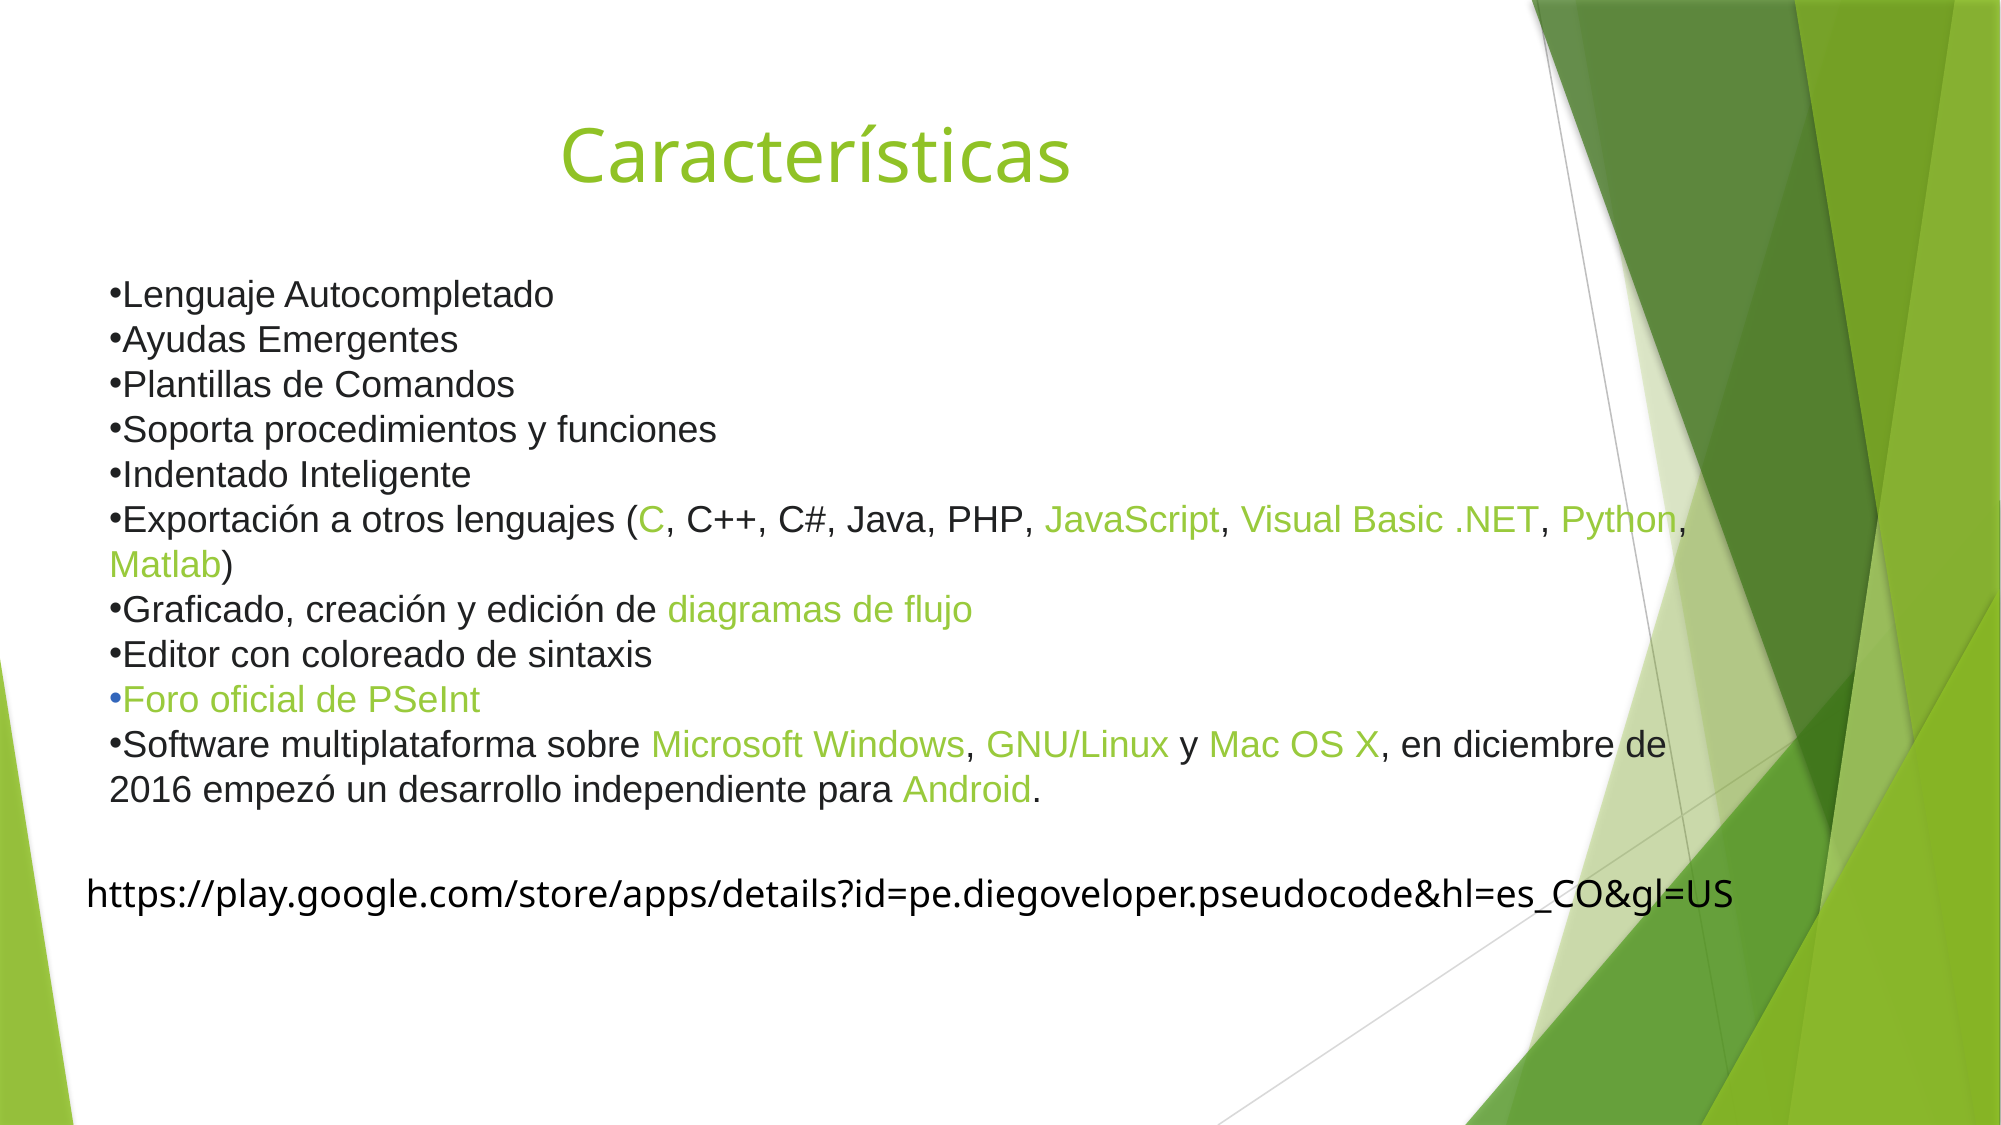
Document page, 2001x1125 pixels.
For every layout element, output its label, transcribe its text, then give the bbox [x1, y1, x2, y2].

title Características [111, 99, 1522, 262]
text_box Lenguaje Autocompletado Ayudas Emergentes Plantillas de Comandos Soporta procedimientos y funciones Indentado Inteligente Exportación a otros lenguajes (C, C++, C#, Java, PHP, JavaScript, Visual Basic .NET, Python, Matlab) Graficado, creación y edición de diagramas de flujo Editor con coloreado de sintaxis Foro oficial de PSeInt Software multiplataforma​ sobre Microsoft Windows, GNU/Linux y Mac OS X, en diciembre de 2016 empezó un desarrollo independiente para Android. [94, 262, 1743, 818]
text_box https://play.google.com/store/apps/details?id=pe.diegoveloper.pseudocode&hl=es_CO&gl=US [71, 862, 1841, 923]
